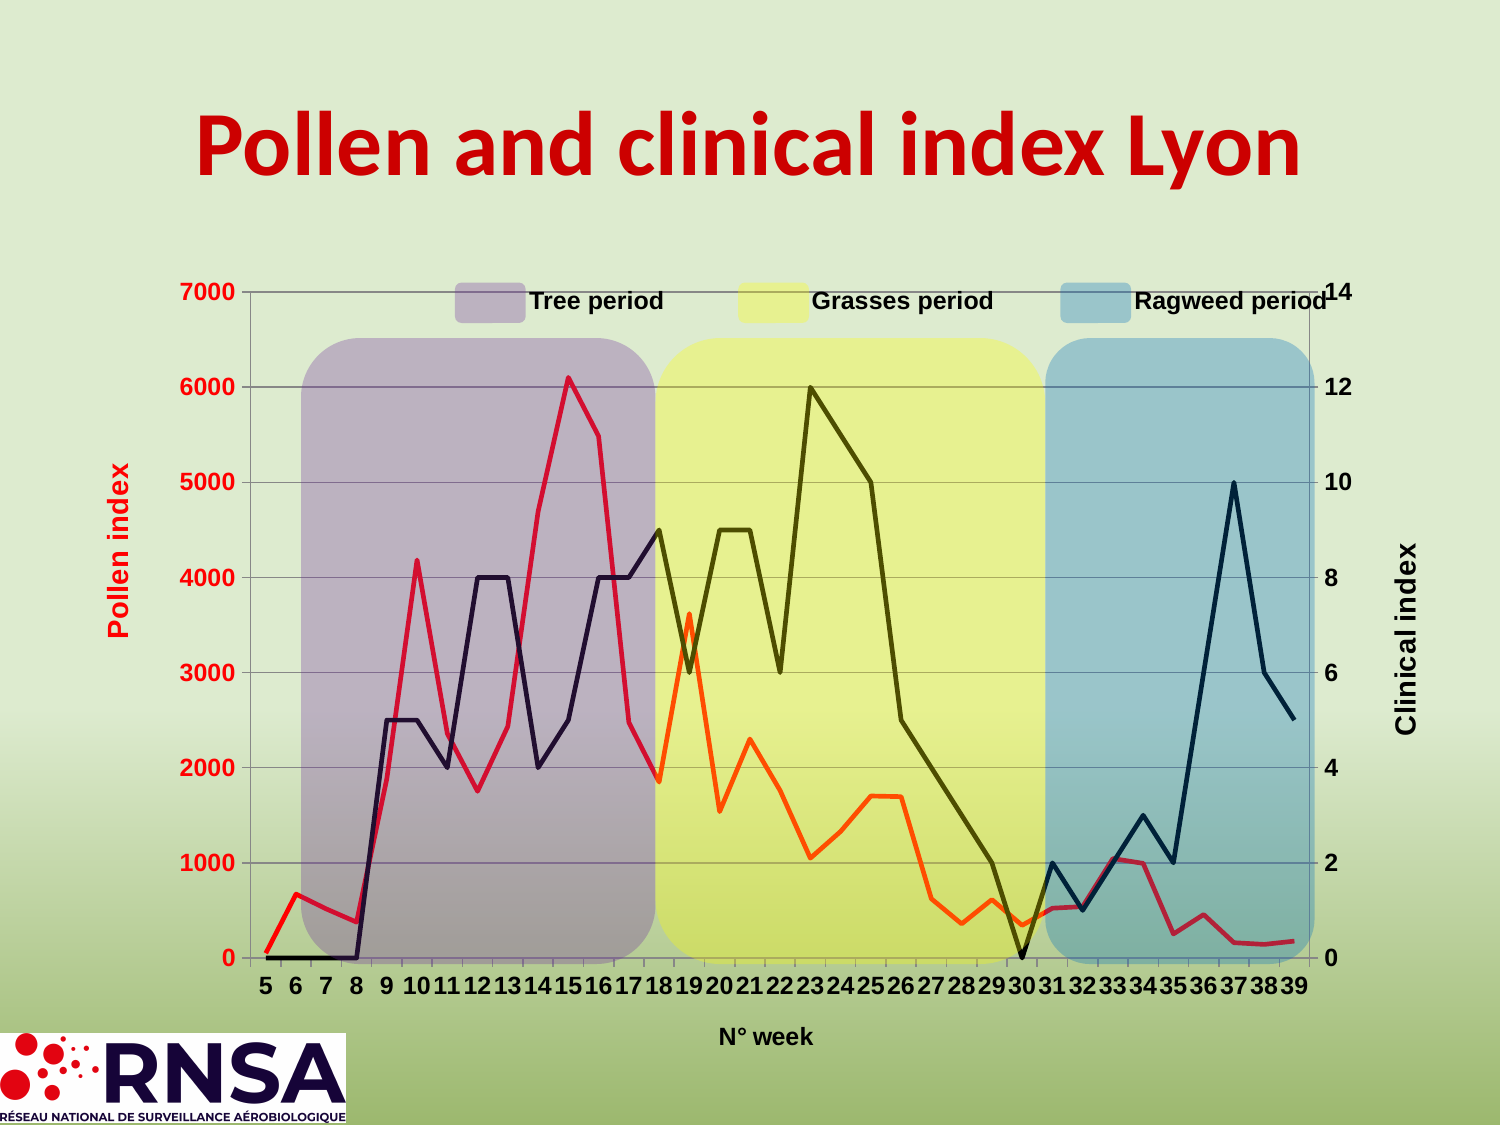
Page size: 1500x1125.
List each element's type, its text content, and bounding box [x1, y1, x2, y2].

title Pollen and clinical index Lyon [75, 45, 1425, 233]
chart [74, 262, 1459, 1083]
picture [0, 1033, 346, 1123]
